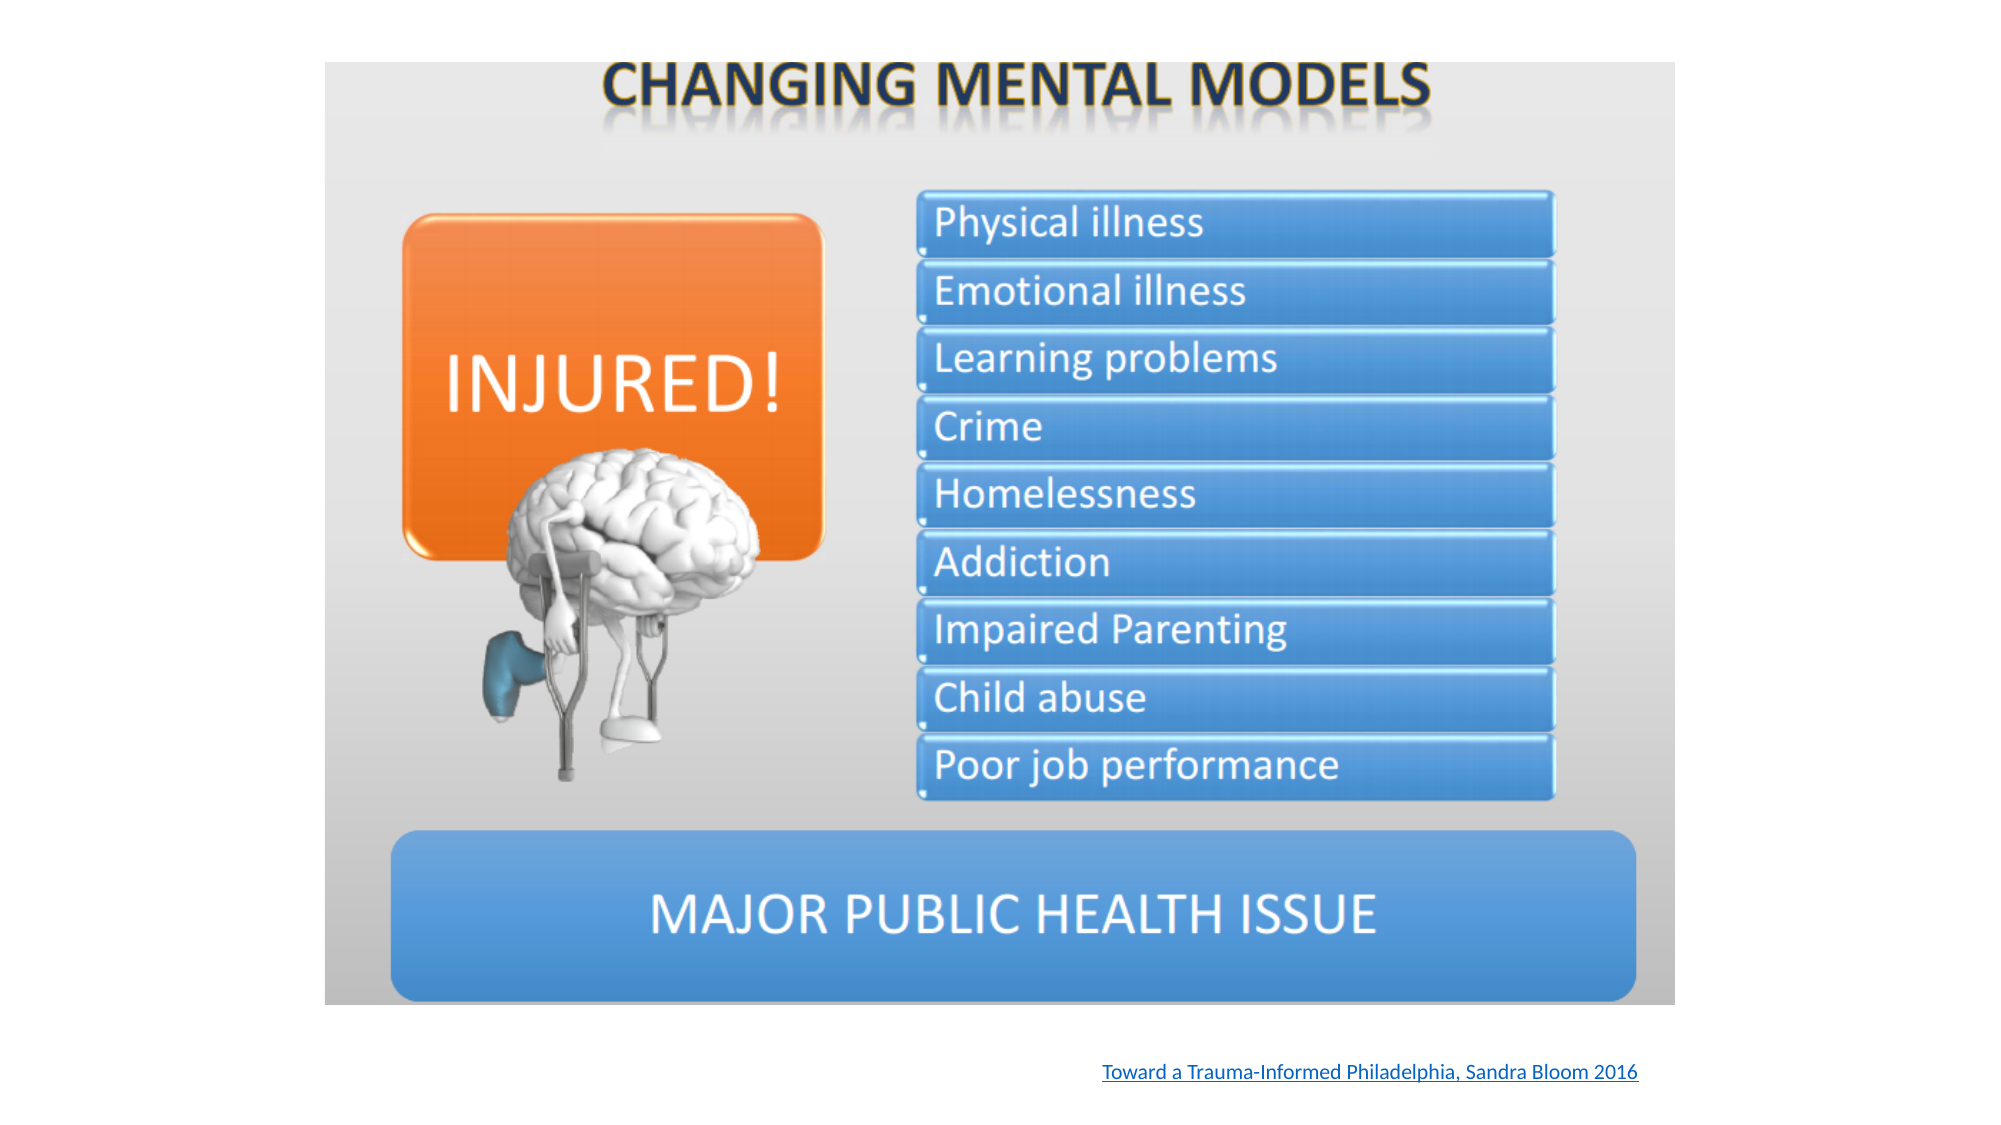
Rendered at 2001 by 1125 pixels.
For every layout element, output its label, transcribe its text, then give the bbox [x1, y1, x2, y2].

text_box Toward a Trauma-Informed Philadelphia, Sandra Bloom 2016 [1087, 1049, 1700, 1091]
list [324, 62, 1675, 1005]
